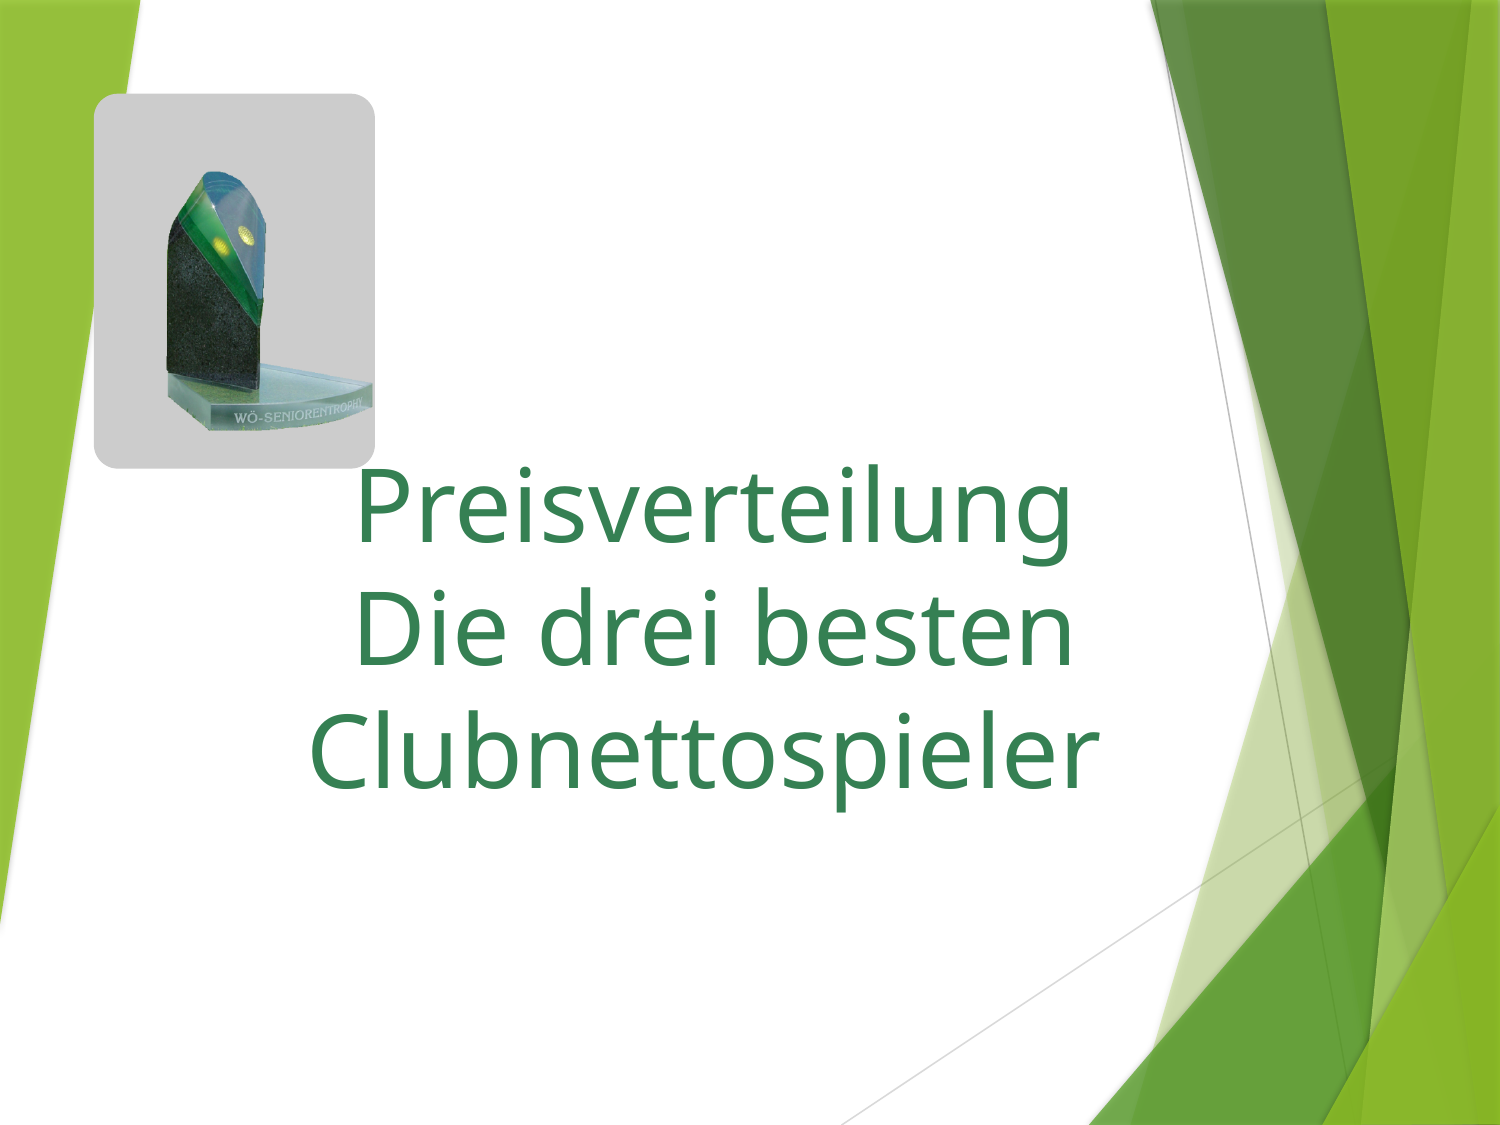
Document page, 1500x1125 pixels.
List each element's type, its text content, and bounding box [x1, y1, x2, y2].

title Preisverteilung Die drei besten Clubnettospieler [53, 105, 1378, 821]
picture [93, 93, 376, 470]
